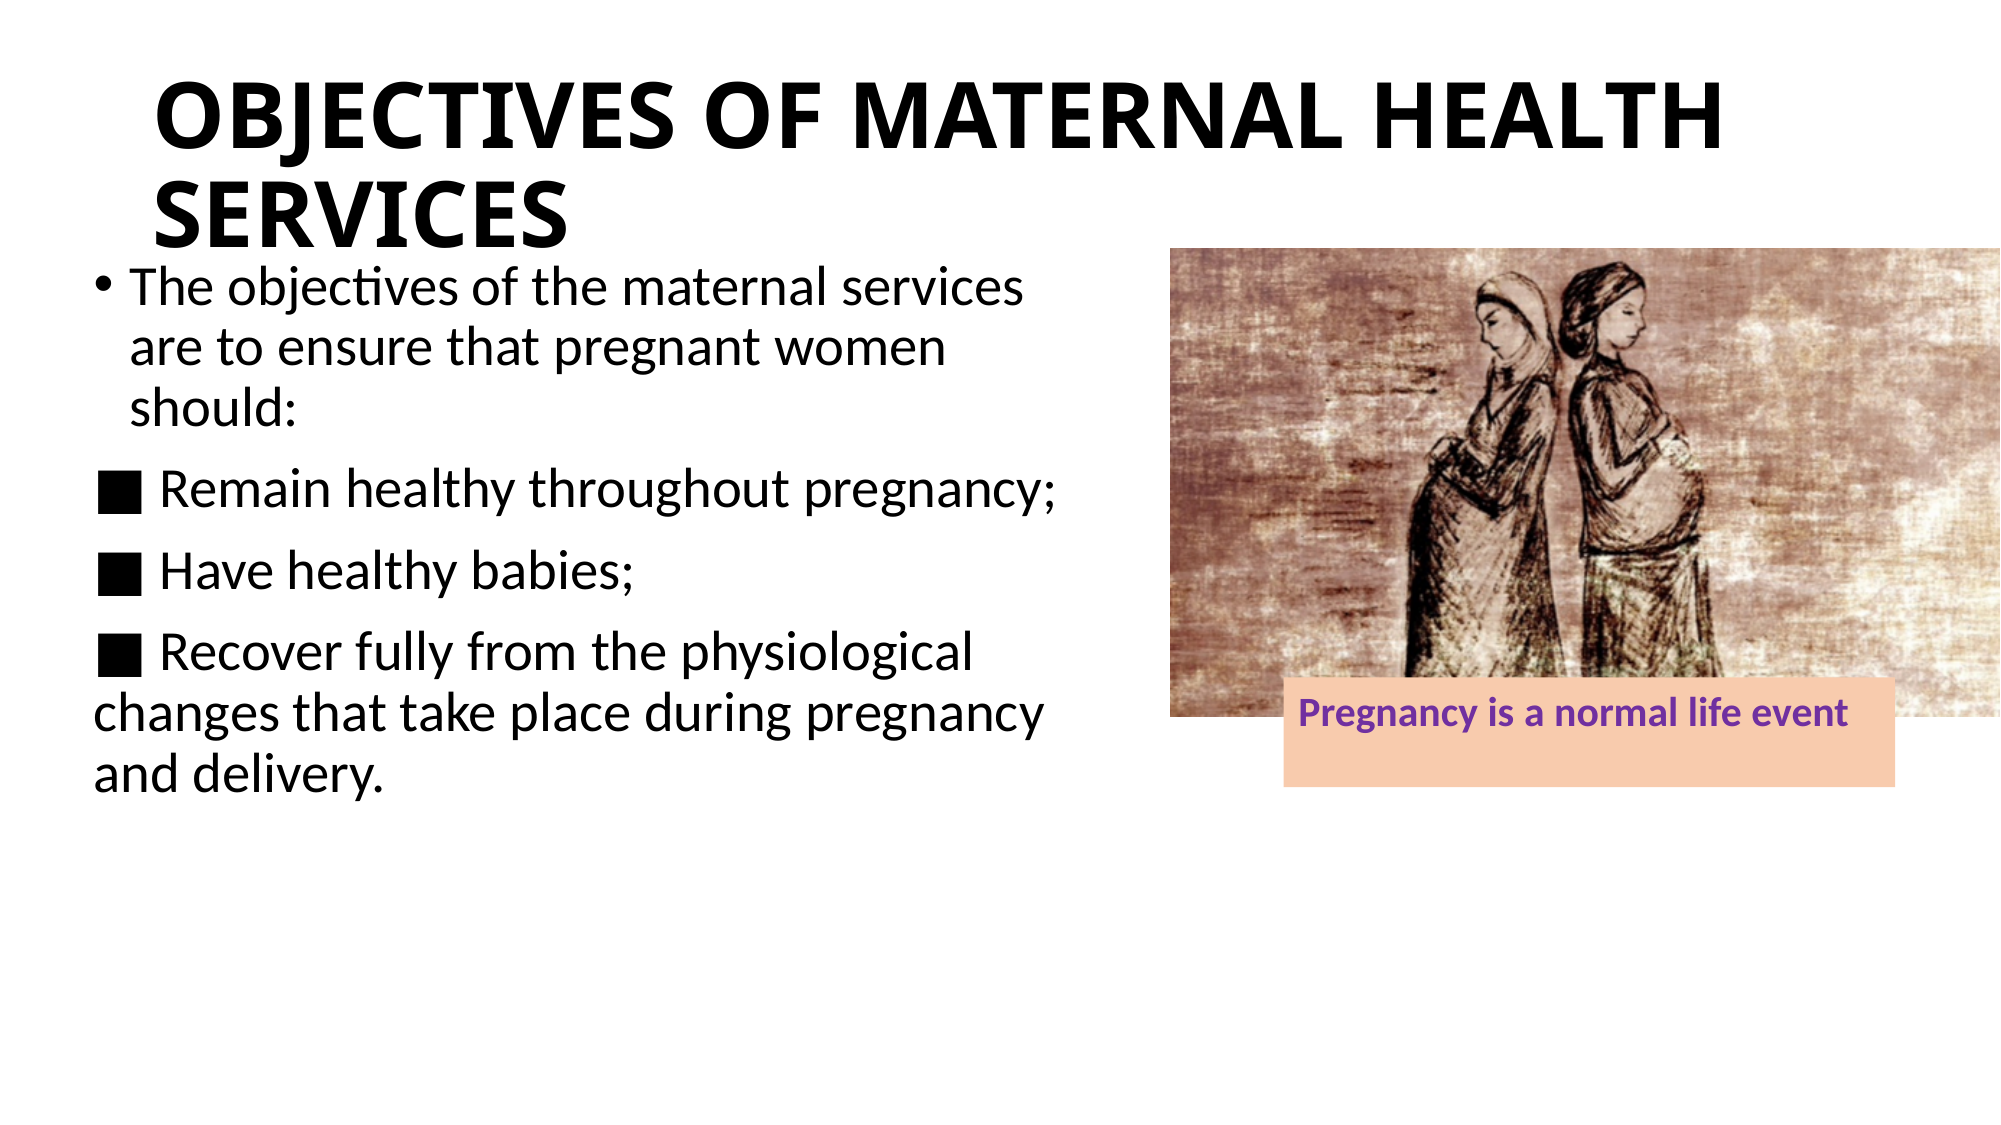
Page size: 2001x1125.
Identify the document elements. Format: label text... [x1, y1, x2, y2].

text_box Pregnancy is a normal life event [1283, 717, 1896, 788]
list The objectives of the maternal services are to ensure that pregnant women should: ■ Remain healthy throughout pregnancy; ■ Have healthy babies; ■ Recover fully from the physiological changes that take place during pregnancy and delivery. [78, 248, 1083, 861]
picture [1170, 248, 2000, 717]
title OBJECTIVES OF MATERNAL HEALTH SERVICES [137, 59, 1863, 278]
